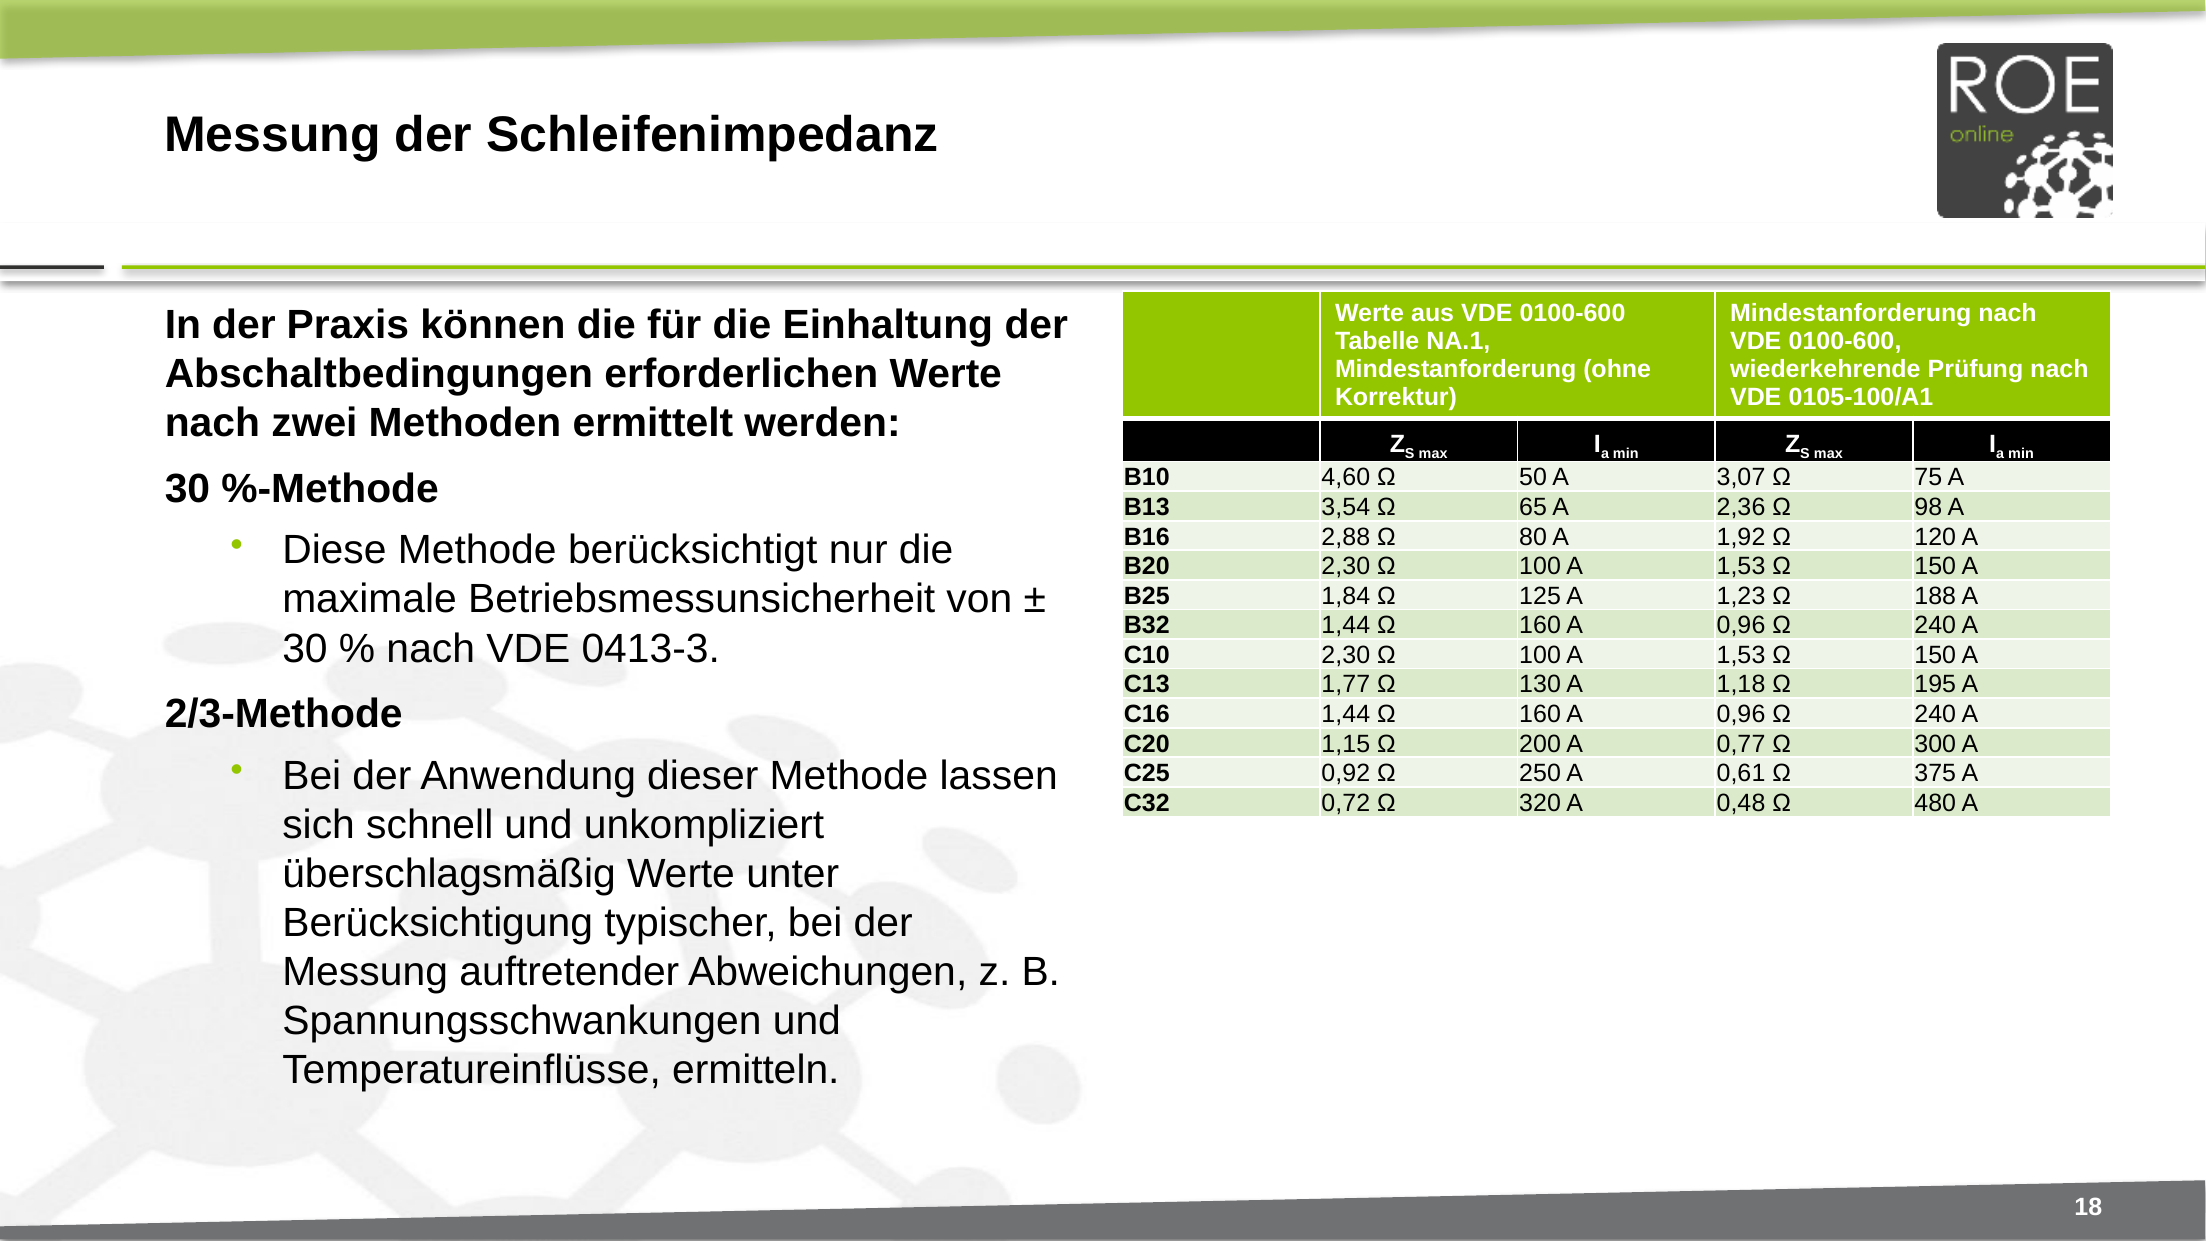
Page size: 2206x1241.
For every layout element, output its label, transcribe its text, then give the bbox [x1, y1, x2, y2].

table_cell 160 A [1518, 699, 1714, 727]
table_cell C32 [1123, 788, 1319, 816]
table_cell 0,48 Ω [1716, 788, 1912, 816]
table_cell B32 [1123, 610, 1319, 638]
table_cell 200 A [1518, 729, 1714, 756]
table_cell 1,84 Ω [1321, 581, 1517, 609]
table_cell ZS max [1321, 421, 1517, 461]
table_cell 250 A [1518, 758, 1714, 786]
table_cell [1123, 421, 1319, 461]
picture [1937, 43, 2113, 218]
table_cell 0,92 Ω [1321, 758, 1517, 786]
table_cell 75 A [1914, 462, 2110, 490]
table_cell 195 A [1914, 669, 2110, 697]
table_cell 3,07 Ω [1716, 462, 1912, 490]
table_cell B13 [1123, 492, 1319, 520]
title Messung der Schleifenimpedanz [146, 41, 1878, 221]
table_cell 320 A [1518, 788, 1714, 816]
table_cell 0,77 Ω [1716, 729, 1912, 756]
table_cell 1,15 Ω [1321, 729, 1517, 756]
table_cell 0,61 Ω [1716, 758, 1912, 786]
table_cell 80 A [1518, 522, 1714, 549]
list In der Praxis können die für die Einhaltung der Abschaltbedingungen erforderlichen Werte nach zwei Methoden ermittelt werden: 30 %-Methode Diese Methode berücksichtigt nur die maximale Betriebsmessunsicherheit von ± 30 % nach VDE 0413-3. 2/3-Methode Bei der Anwendung dieser Methode lassen sich schnell und unkompliziert überschlagsmäßig Werte unter Berücksichtigung typischer, bei der Messung auftretender Abweichungen, z. B. Spannungsschwankungen und Temperatureinflüsse, ermitteln. [147, 289, 1103, 1103]
table_cell 98 A [1914, 492, 2110, 520]
table_cell 1,44 Ω [1321, 699, 1517, 727]
table_cell 100 A [1518, 551, 1714, 579]
table_header Werte aus VDE 0100-600 Tabelle NA.1, Mindestanforderung (ohne Korrektur) [1321, 292, 1714, 416]
slide_number 18 [2023, 1183, 2153, 1228]
table_cell 1,53 Ω [1716, 640, 1912, 668]
table_cell 2,30 Ω [1321, 551, 1517, 579]
table_cell 100 A [1518, 640, 1714, 668]
table_cell 480 A [1914, 788, 2110, 816]
table_cell C10 [1123, 640, 1319, 668]
table_header [1123, 292, 1319, 416]
table_cell 150 A [1914, 551, 2110, 579]
table_cell 300 A [1914, 729, 2110, 756]
table_cell B25 [1123, 581, 1319, 609]
table_header Mindestanforderung nach VDE 0100-600, wiederkehrende Prüfung nach VDE 0105-100/A1 [1716, 292, 2110, 416]
table_cell C16 [1123, 699, 1319, 727]
table_cell Ia min [1914, 421, 2110, 461]
table_cell 120 A [1914, 522, 2110, 549]
table_cell 0,72 Ω [1321, 788, 1517, 816]
table_cell Ia min [1518, 421, 1714, 461]
table_cell ZS max [1716, 421, 1912, 461]
table_cell B16 [1123, 522, 1319, 549]
table_cell 65 A [1518, 492, 1714, 520]
table_cell 1,44 Ω [1321, 610, 1517, 638]
table_cell 0,96 Ω [1716, 610, 1912, 638]
table_cell 150 A [1914, 640, 2110, 668]
table_cell C20 [1123, 729, 1319, 756]
table_cell 375 A [1914, 758, 2110, 786]
table_cell 1,23 Ω [1716, 581, 1912, 609]
table_cell 2,30 Ω [1321, 640, 1517, 668]
table_cell 4,60 Ω [1321, 462, 1517, 490]
table_cell B20 [1123, 551, 1319, 579]
table_cell 0,96 Ω [1716, 699, 1912, 727]
table_cell 160 A [1518, 610, 1714, 638]
table_cell 188 A [1914, 581, 2110, 609]
table_cell 3,54 Ω [1321, 492, 1517, 520]
table_cell C13 [1123, 669, 1319, 697]
table_cell 240 A [1914, 699, 2110, 727]
table_cell 1,18 Ω [1716, 669, 1912, 697]
table_cell 240 A [1914, 610, 2110, 638]
table_cell 2,88 Ω [1321, 522, 1517, 549]
table_cell 1,92 Ω [1716, 522, 1912, 549]
table_cell 50 A [1518, 462, 1714, 490]
table_cell C25 [1123, 758, 1319, 786]
table_cell B10 [1123, 462, 1319, 490]
table_cell 1,53 Ω [1716, 551, 1912, 579]
table_cell 130 A [1518, 669, 1714, 697]
table_cell 125 A [1518, 581, 1714, 609]
table_cell 2,36 Ω [1716, 492, 1912, 520]
table_cell 1,77 Ω [1321, 669, 1517, 697]
